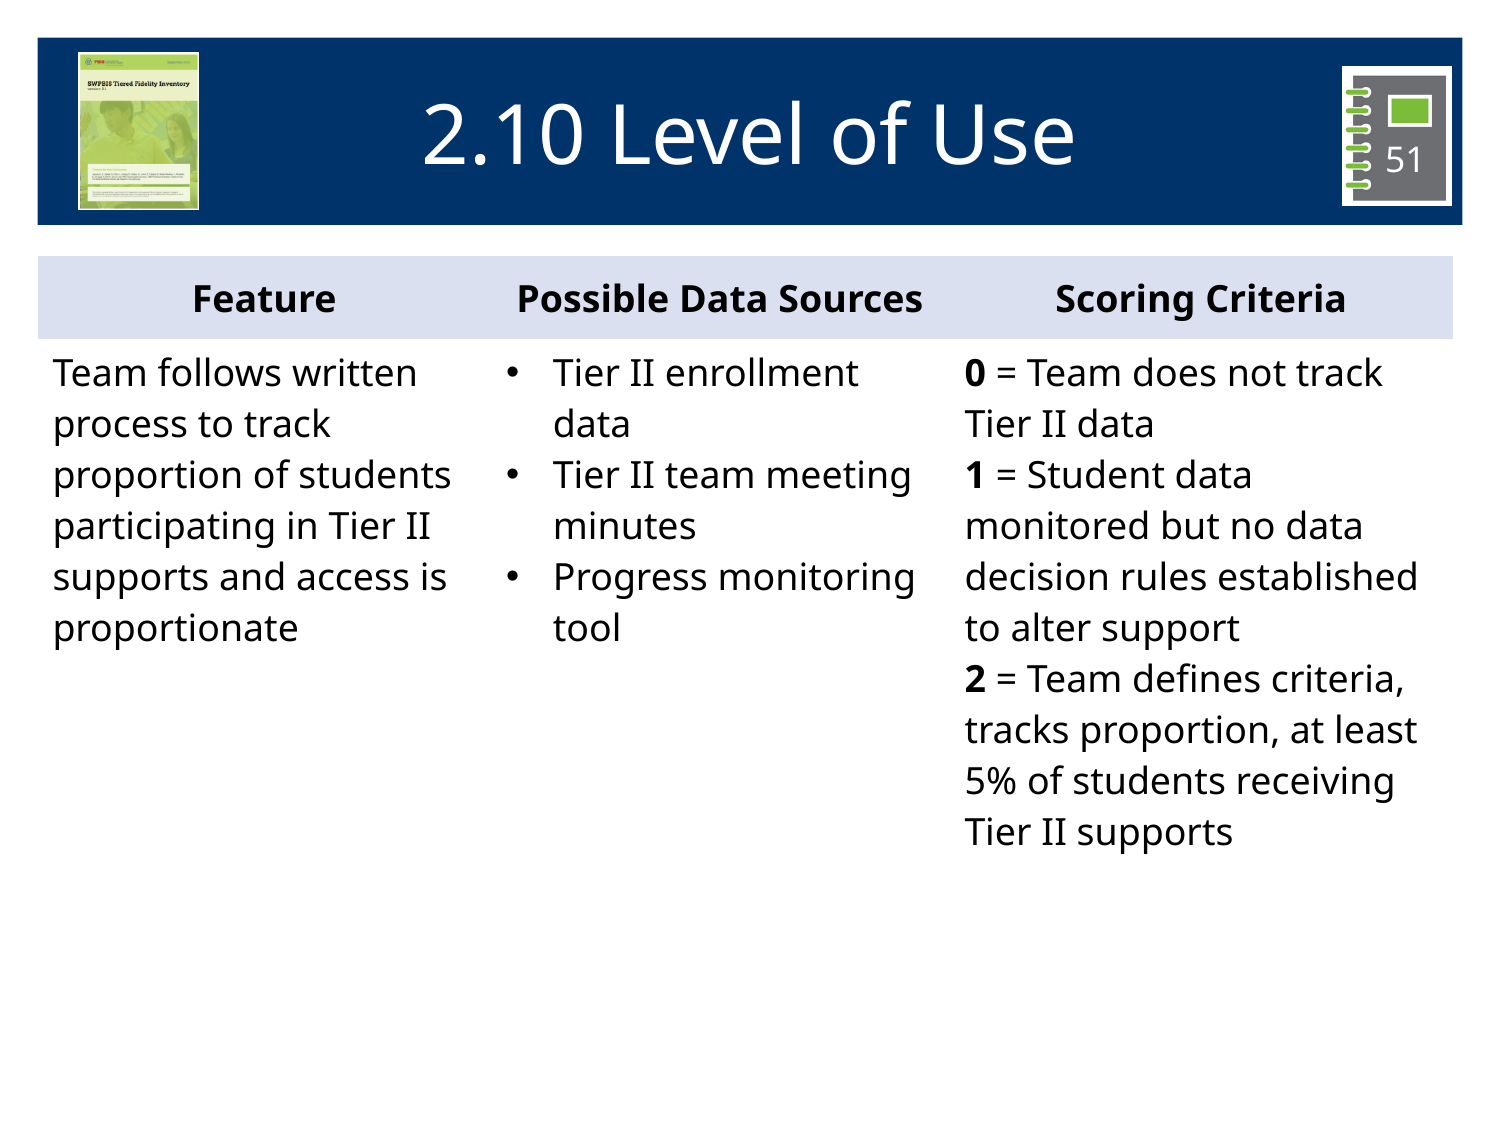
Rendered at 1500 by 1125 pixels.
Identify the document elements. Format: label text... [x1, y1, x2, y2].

table_cell 0 = Team does not track Tier II data 1 = Student data monitored but no data decision rules established to alter support 2 = Team defines criteria, tracks proportion, at least 5% of students receiving Tier II supports [949, 339, 1453, 923]
table_cell Tier II enrollment data Tier II team meeting minutes Progress monitoring tool [491, 339, 949, 923]
picture [1342, 66, 1452, 206]
table_header Scoring Criteria [949, 256, 1453, 339]
picture [77, 52, 199, 210]
table_header Feature [38, 256, 491, 339]
table_cell Team follows written process to track proportion of students participating in Tier II supports and access is proportionate [38, 339, 491, 923]
table_header Possible Data Sources [491, 256, 949, 339]
title 2.10 Level of Use [37, 37, 1463, 225]
